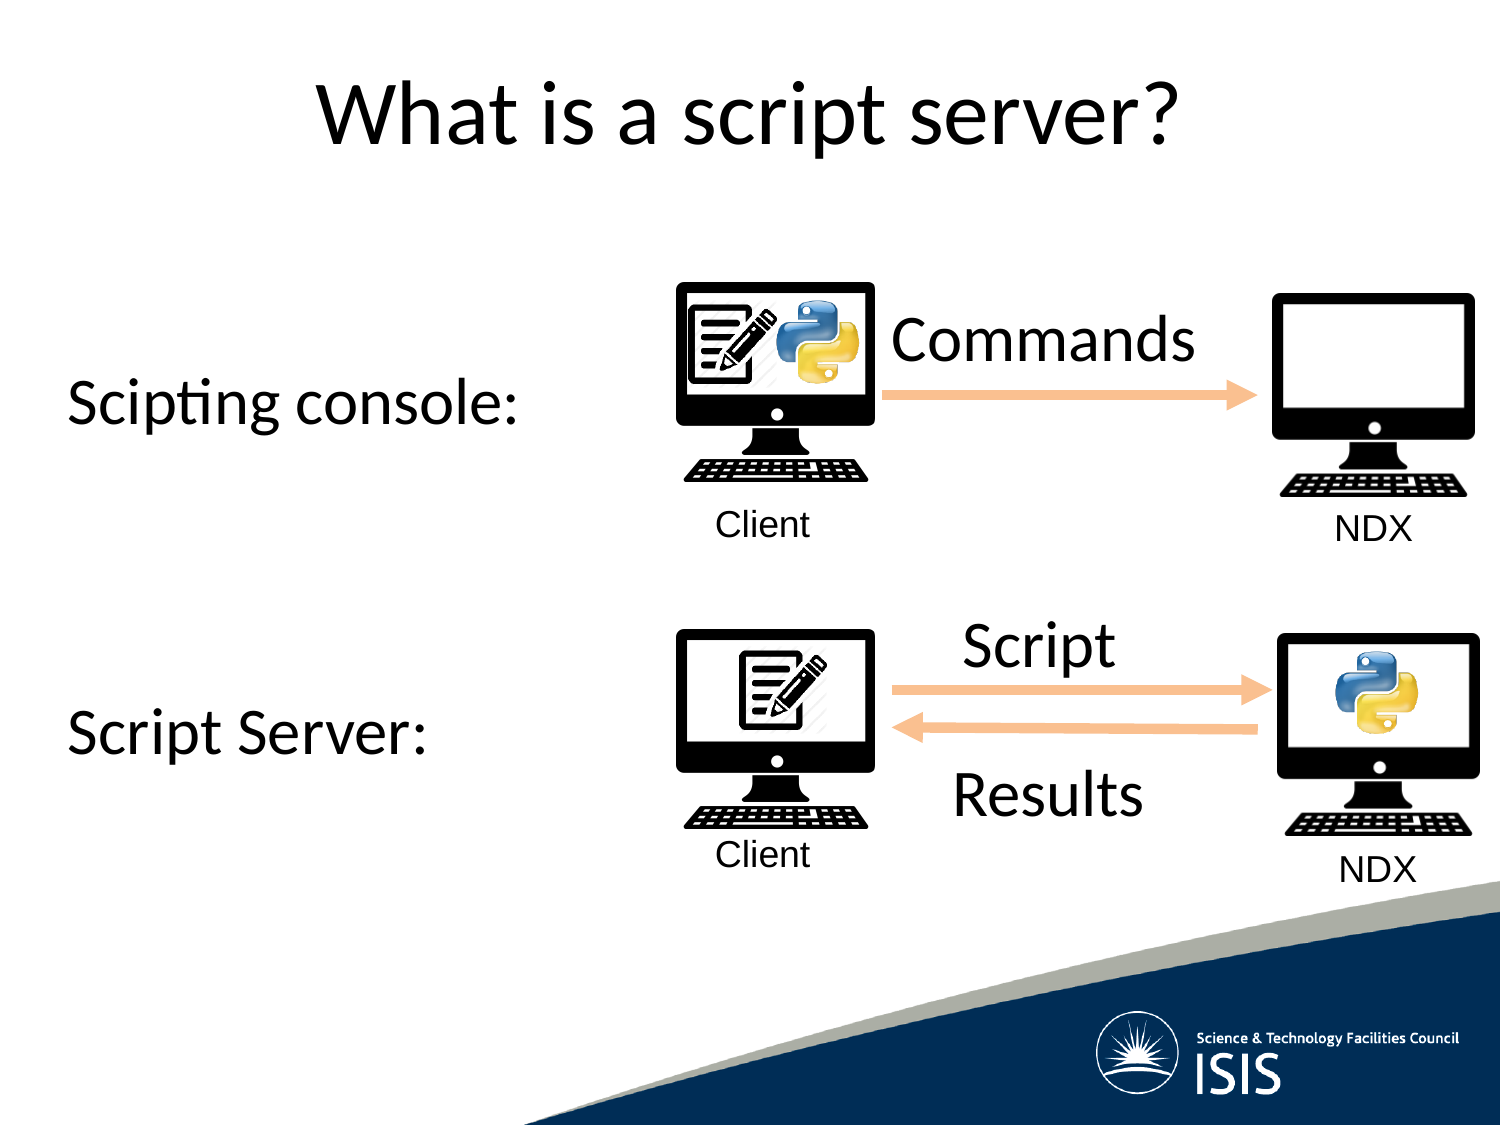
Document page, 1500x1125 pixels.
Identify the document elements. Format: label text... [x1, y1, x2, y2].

text_box Client [700, 492, 826, 553]
text_box Commands [916, 286, 1276, 393]
text_box Script Server: [53, 680, 632, 787]
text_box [675, 629, 875, 884]
text_box Script [947, 593, 1213, 688]
text_box What is a script server? [74, 45, 1425, 233]
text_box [1276, 632, 1480, 899]
text_box Results [937, 742, 1203, 849]
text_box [1272, 293, 1476, 557]
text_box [675, 282, 912, 482]
picture [0, 879, 1500, 1125]
text_box Scipting console: [53, 350, 632, 457]
